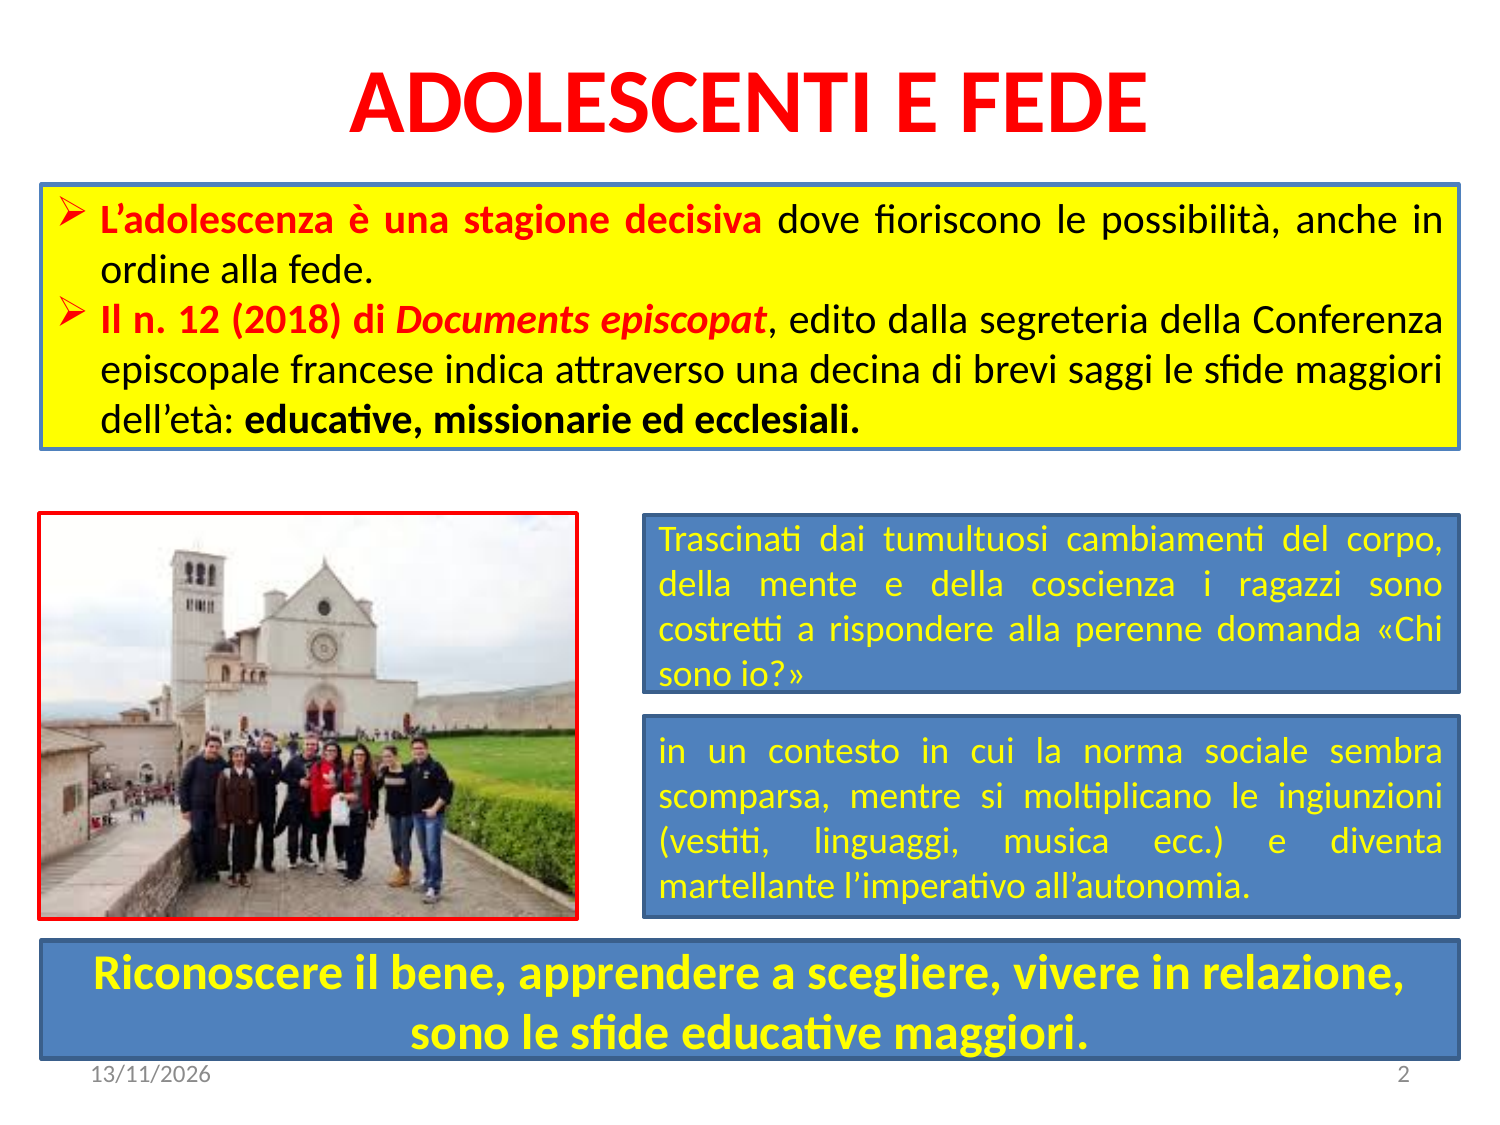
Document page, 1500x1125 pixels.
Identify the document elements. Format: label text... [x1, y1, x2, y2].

slide_number 2 [1074, 1061, 1425, 1103]
title ADOLESCENTI E FEDE [112, 30, 1388, 162]
text_box in un contesto in cui la norma sociale sembra scomparsa, mentre si moltiplicano le ingiunzioni (vestiti, linguaggi, musica ecc.) e diventa martellante l’imperativo all’autonomia. [642, 714, 1461, 919]
text_box Riconoscere il bene, apprendere a scegliere, vivere in relazione, sono le sfide educative maggiori. [39, 938, 1461, 1061]
text_box L’adolescenza è una stagione decisiva dove fioriscono le possibilità, anche in ordine alla fede. Il n. 12 (2018) di Documents episcopat, edito dalla segreteria della Conferenza episcopale francese indica attraverso una decina di brevi saggi le sfide maggiori dell’età: educative, missionarie ed ecclesiali. [41, 184, 1459, 450]
picture [41, 514, 575, 918]
text_box Trascinati dai tumultuosi cambiamenti del corpo, della mente e della coscienza i ragazzi sono costretti a rispondere alla perenne domanda «Chi sono io?» [642, 513, 1461, 694]
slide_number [75, 1061, 425, 1103]
